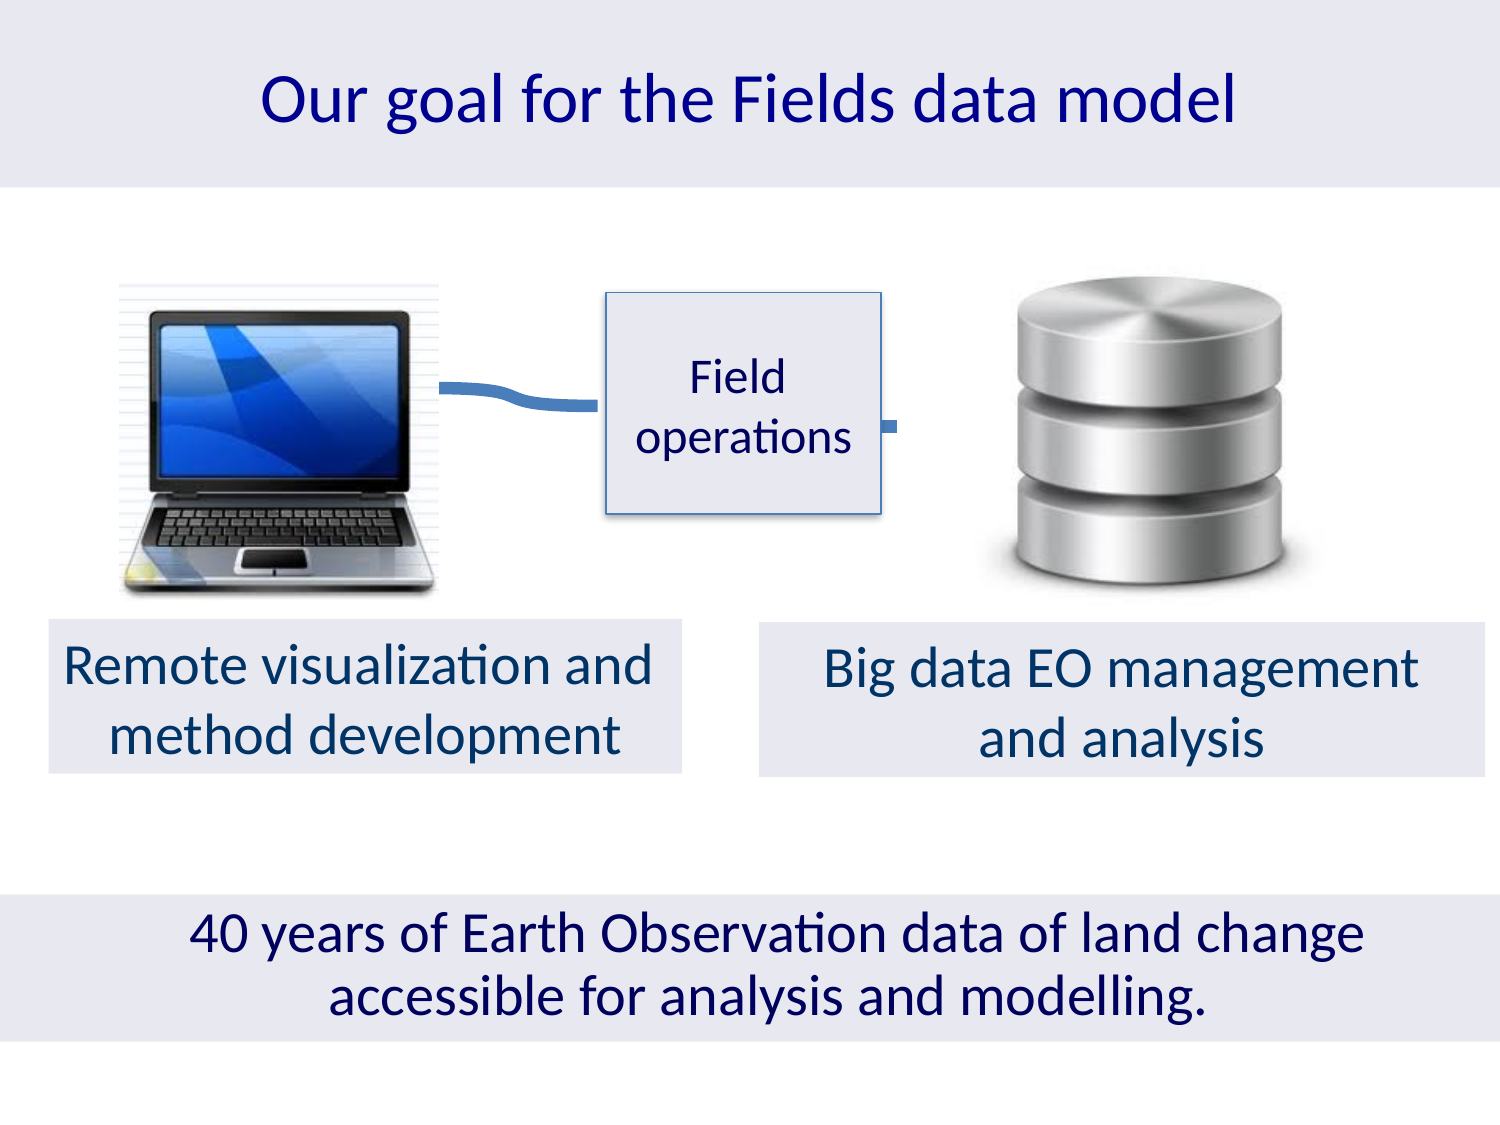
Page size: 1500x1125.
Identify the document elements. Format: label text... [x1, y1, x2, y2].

text_box Remote visualization and method development [48, 618, 683, 774]
picture [119, 282, 439, 602]
text_box Field operations [605, 292, 882, 515]
picture [974, 255, 1327, 608]
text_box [444, 387, 598, 407]
text_box Big data EO management and analysis [758, 622, 1486, 777]
text_box 40 years of Earth Observation data of land change accessible for analysis and modelling. [0, 894, 1500, 1042]
title Our goal for the Fields data model [0, 0, 1500, 188]
